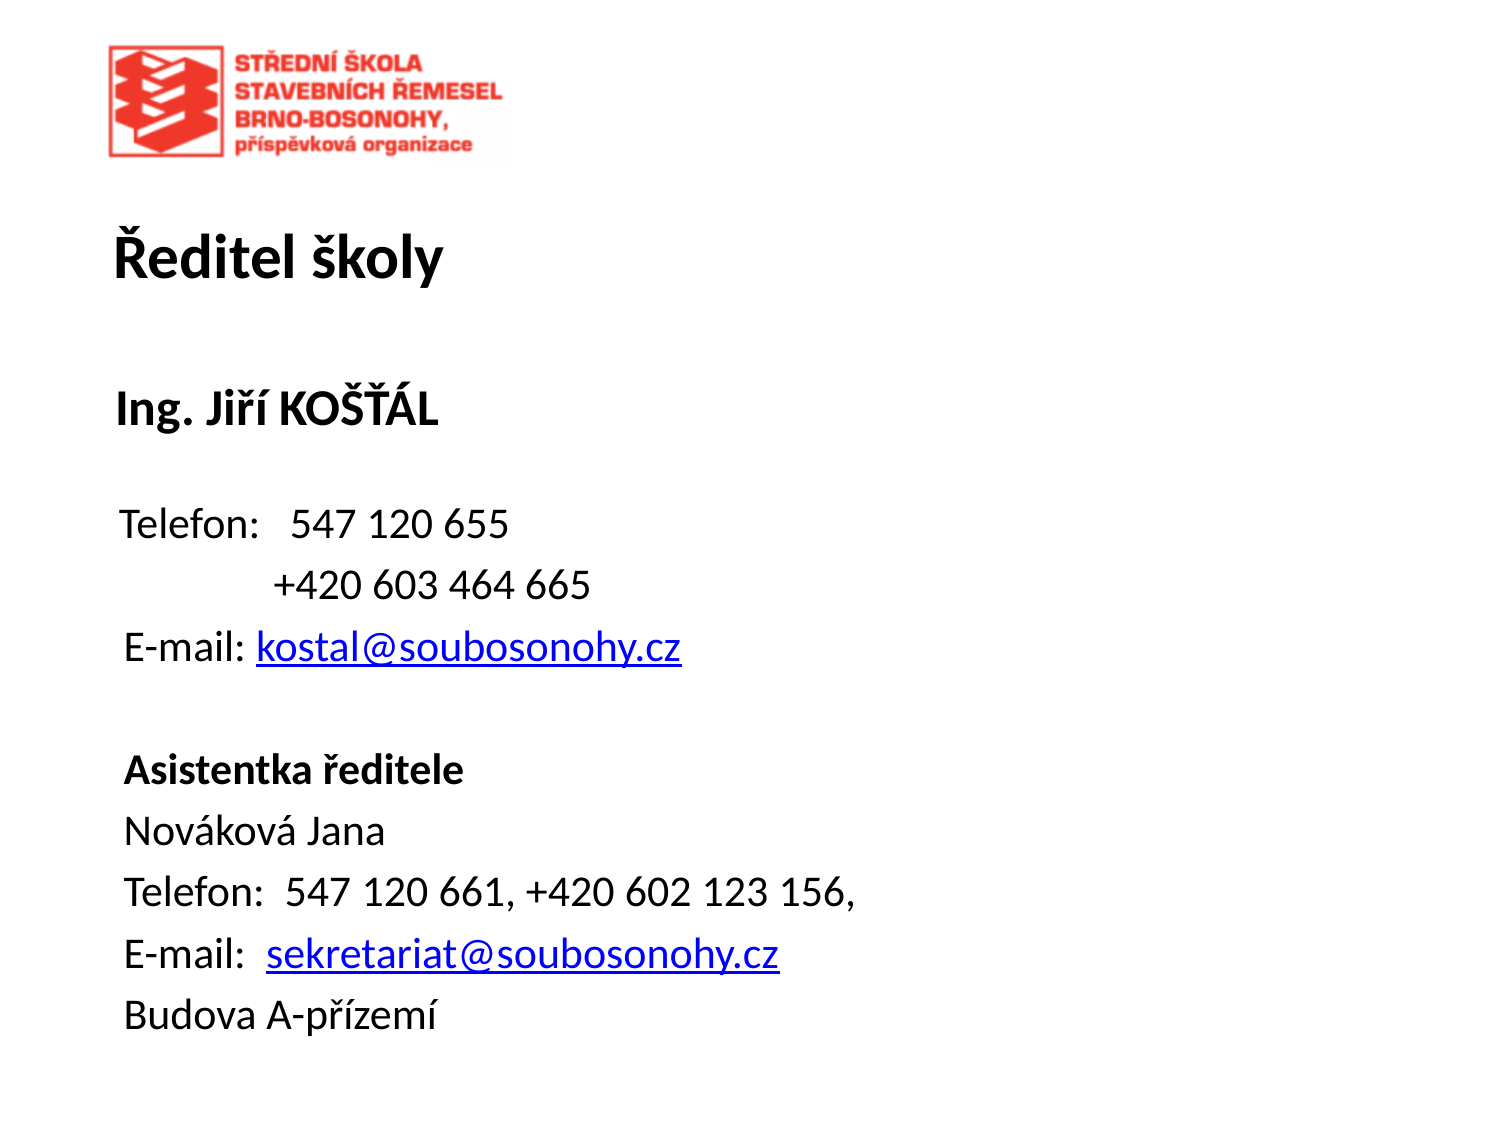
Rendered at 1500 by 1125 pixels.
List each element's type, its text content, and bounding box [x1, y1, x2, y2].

list Ředitel školy Ing. Jiří KOŠŤÁL Telefon: 547 120 655 +420 603 464 665 E-mail: kostal@soubosonohy.cz Asistentka ředitele Nováková Jana Telefon: 547 120 661, +420 602 123 156, E-mail: sekretariat@soubosonohy.cz Budova A-přízemí [88, 208, 1439, 1047]
picture [100, 40, 514, 164]
